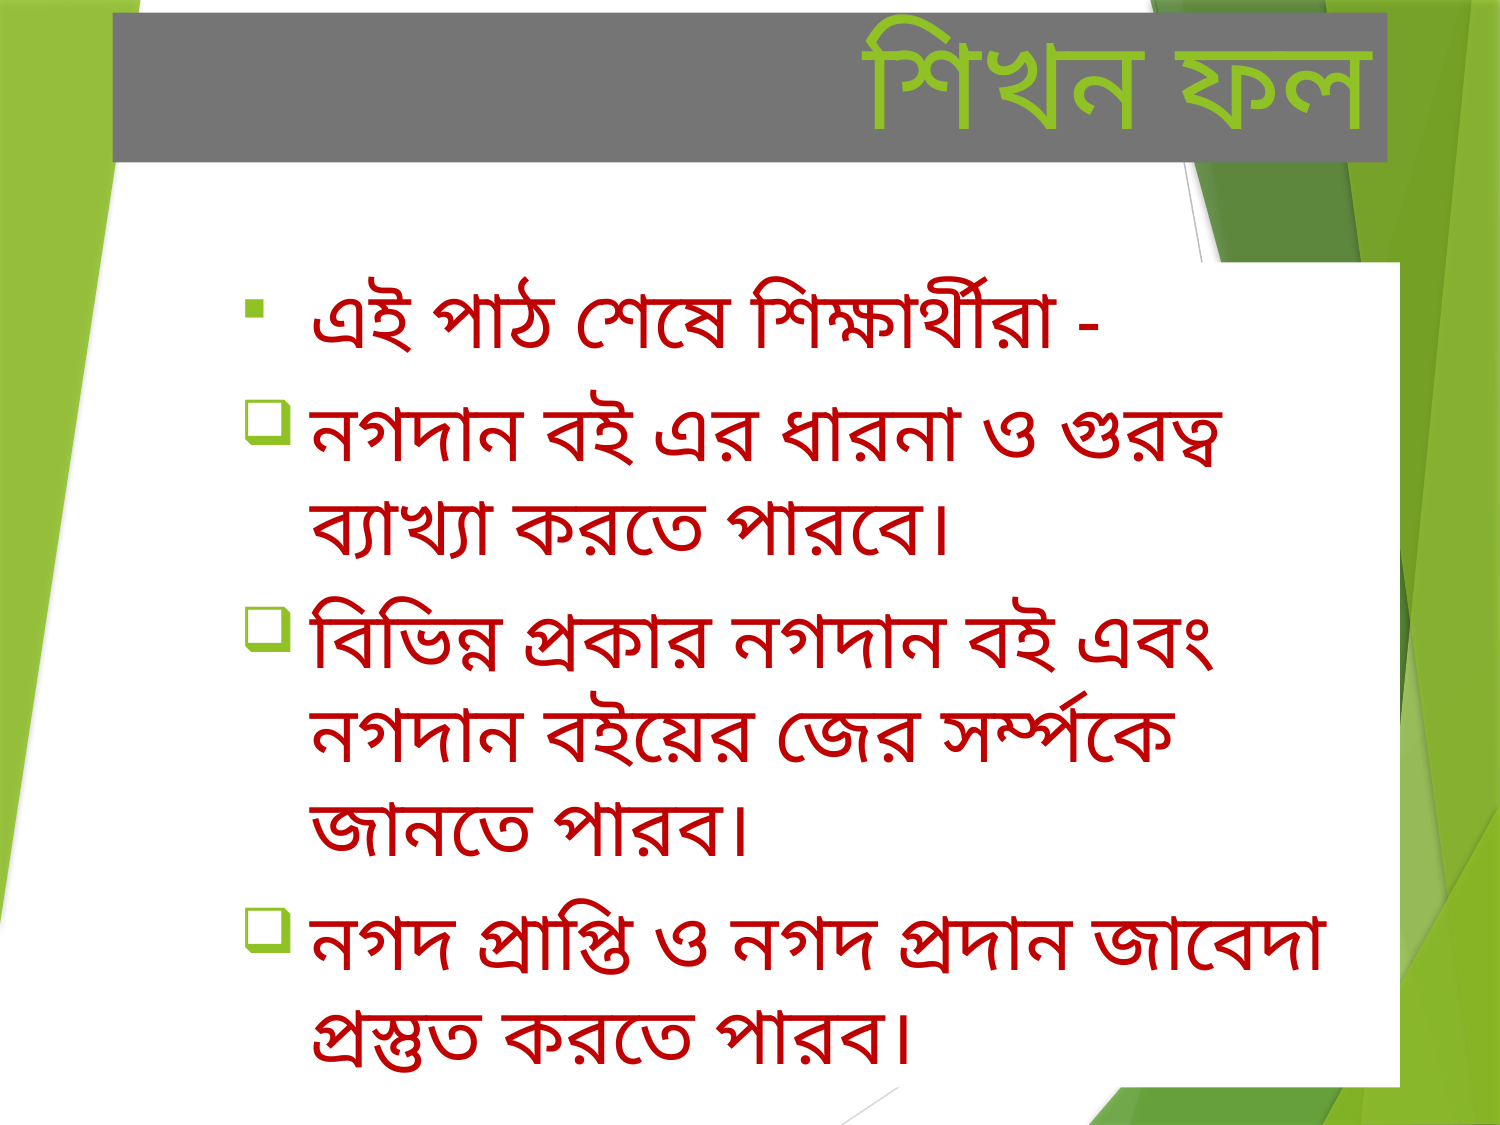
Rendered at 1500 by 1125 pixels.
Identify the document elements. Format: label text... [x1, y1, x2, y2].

subtitle এই পাঠ শেষে শিক্ষার্থীরা - নগদান বই এর ধারনা ও গুরত্ব ব্যাখ্যা করতে পারবে। বিভিন্ন প্রকার নগদান বই এবং নগদান বইয়ের জের সর্ম্পকে জানতে পারব। নগদ প্রাপ্তি ও নগদ প্রদান জাবেদা প্রস্তুত করতে পারব। [225, 262, 1400, 1088]
title শিখন ফল [112, 12, 1388, 163]
